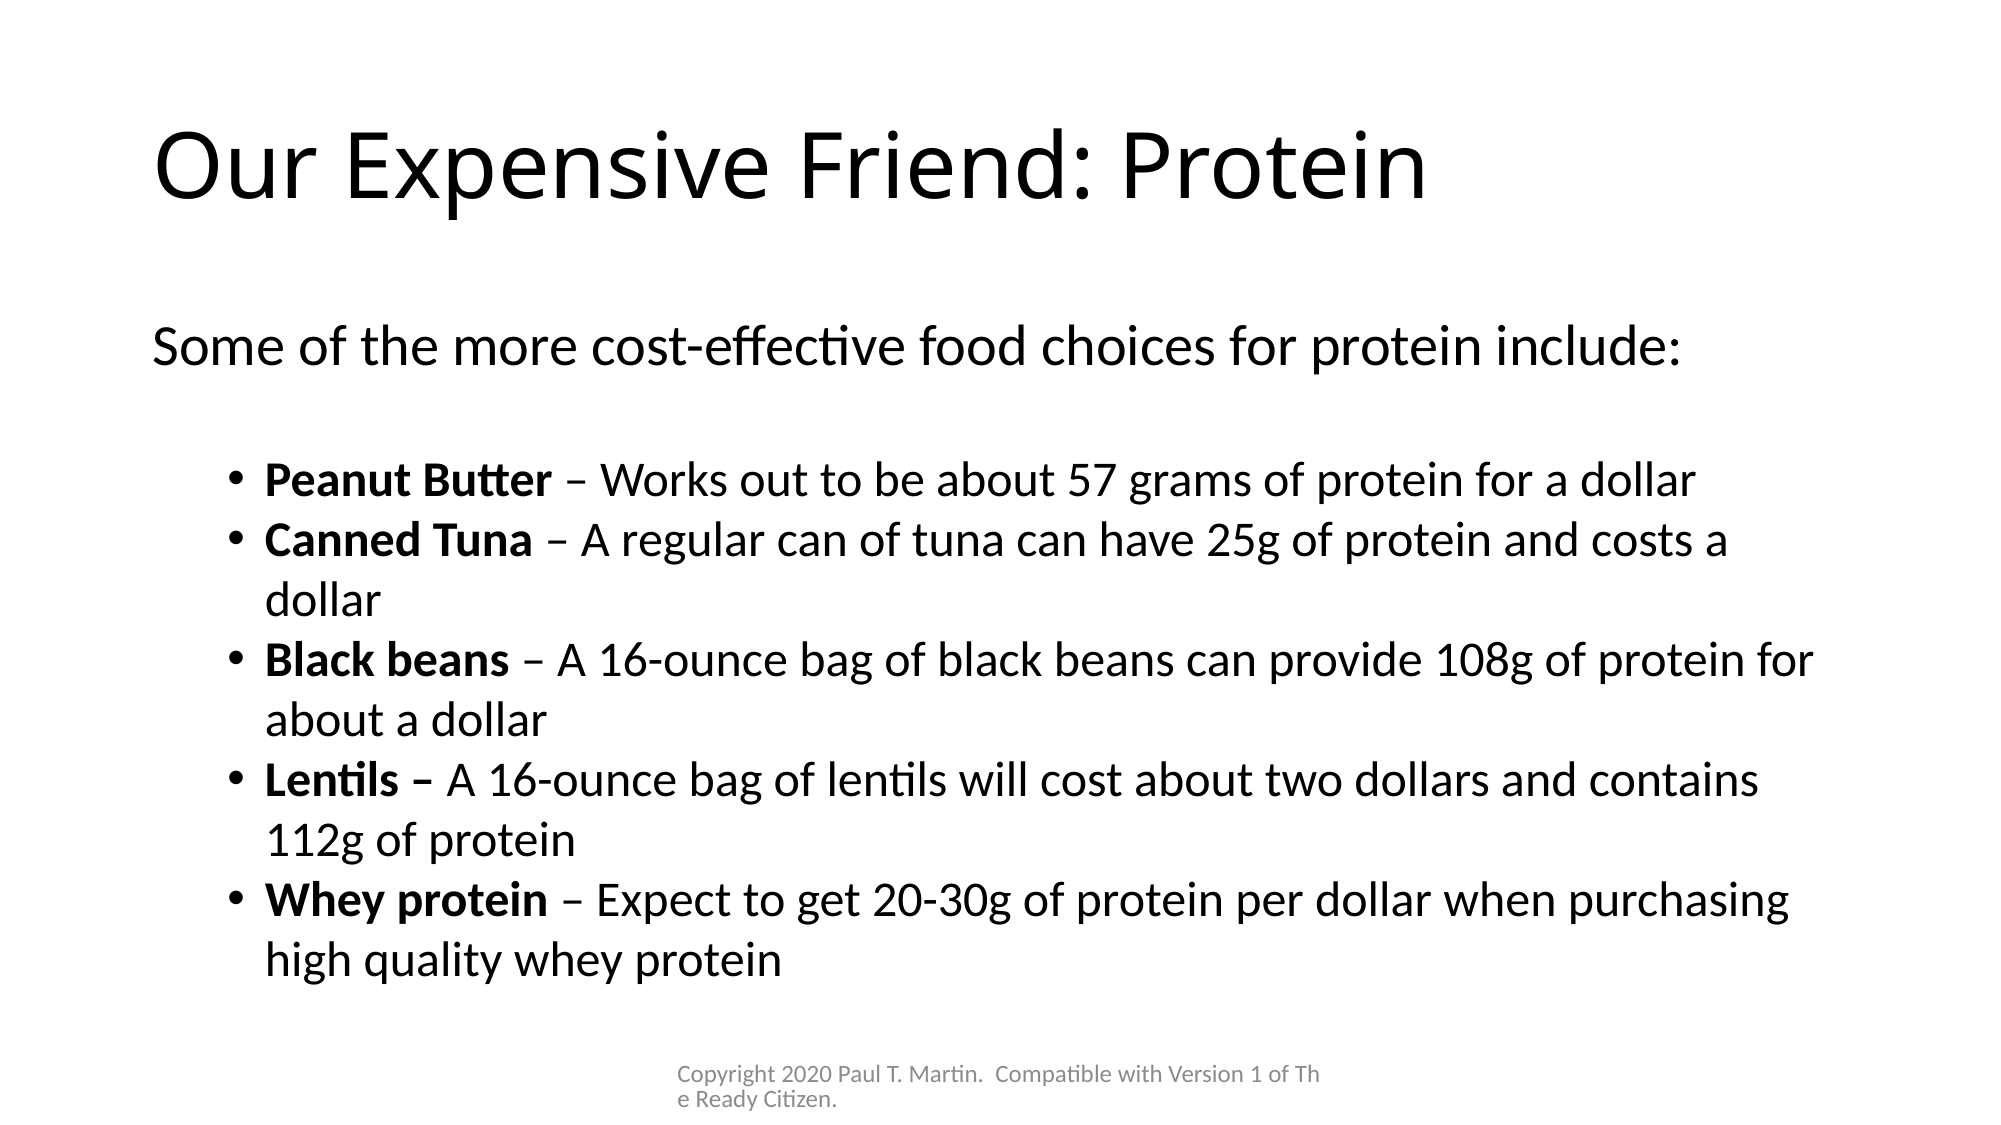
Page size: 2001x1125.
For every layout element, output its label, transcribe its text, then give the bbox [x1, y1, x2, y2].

list Some of the more cost-effective food choices for protein include: Peanut Butter – Works out to be about 57 grams of protein for a dollar Canned Tuna – A regular can of tuna can have 25g of protein and costs a dollar Black beans – A 16-ounce bag of black beans can provide 108g of protein for about a dollar Lentils – A 16-ounce bag of lentils will cost about two dollars and contains 112g of protein Whey protein – Expect to get 20-30g of protein per dollar when purchasing high quality whey protein [137, 299, 1863, 1014]
footer Copyright 2020 Paul T. Martin. Compatible with Version 1 of The Ready Citizen. [662, 1042, 1338, 1103]
title Our Expensive Friend: Protein [137, 59, 1863, 278]
